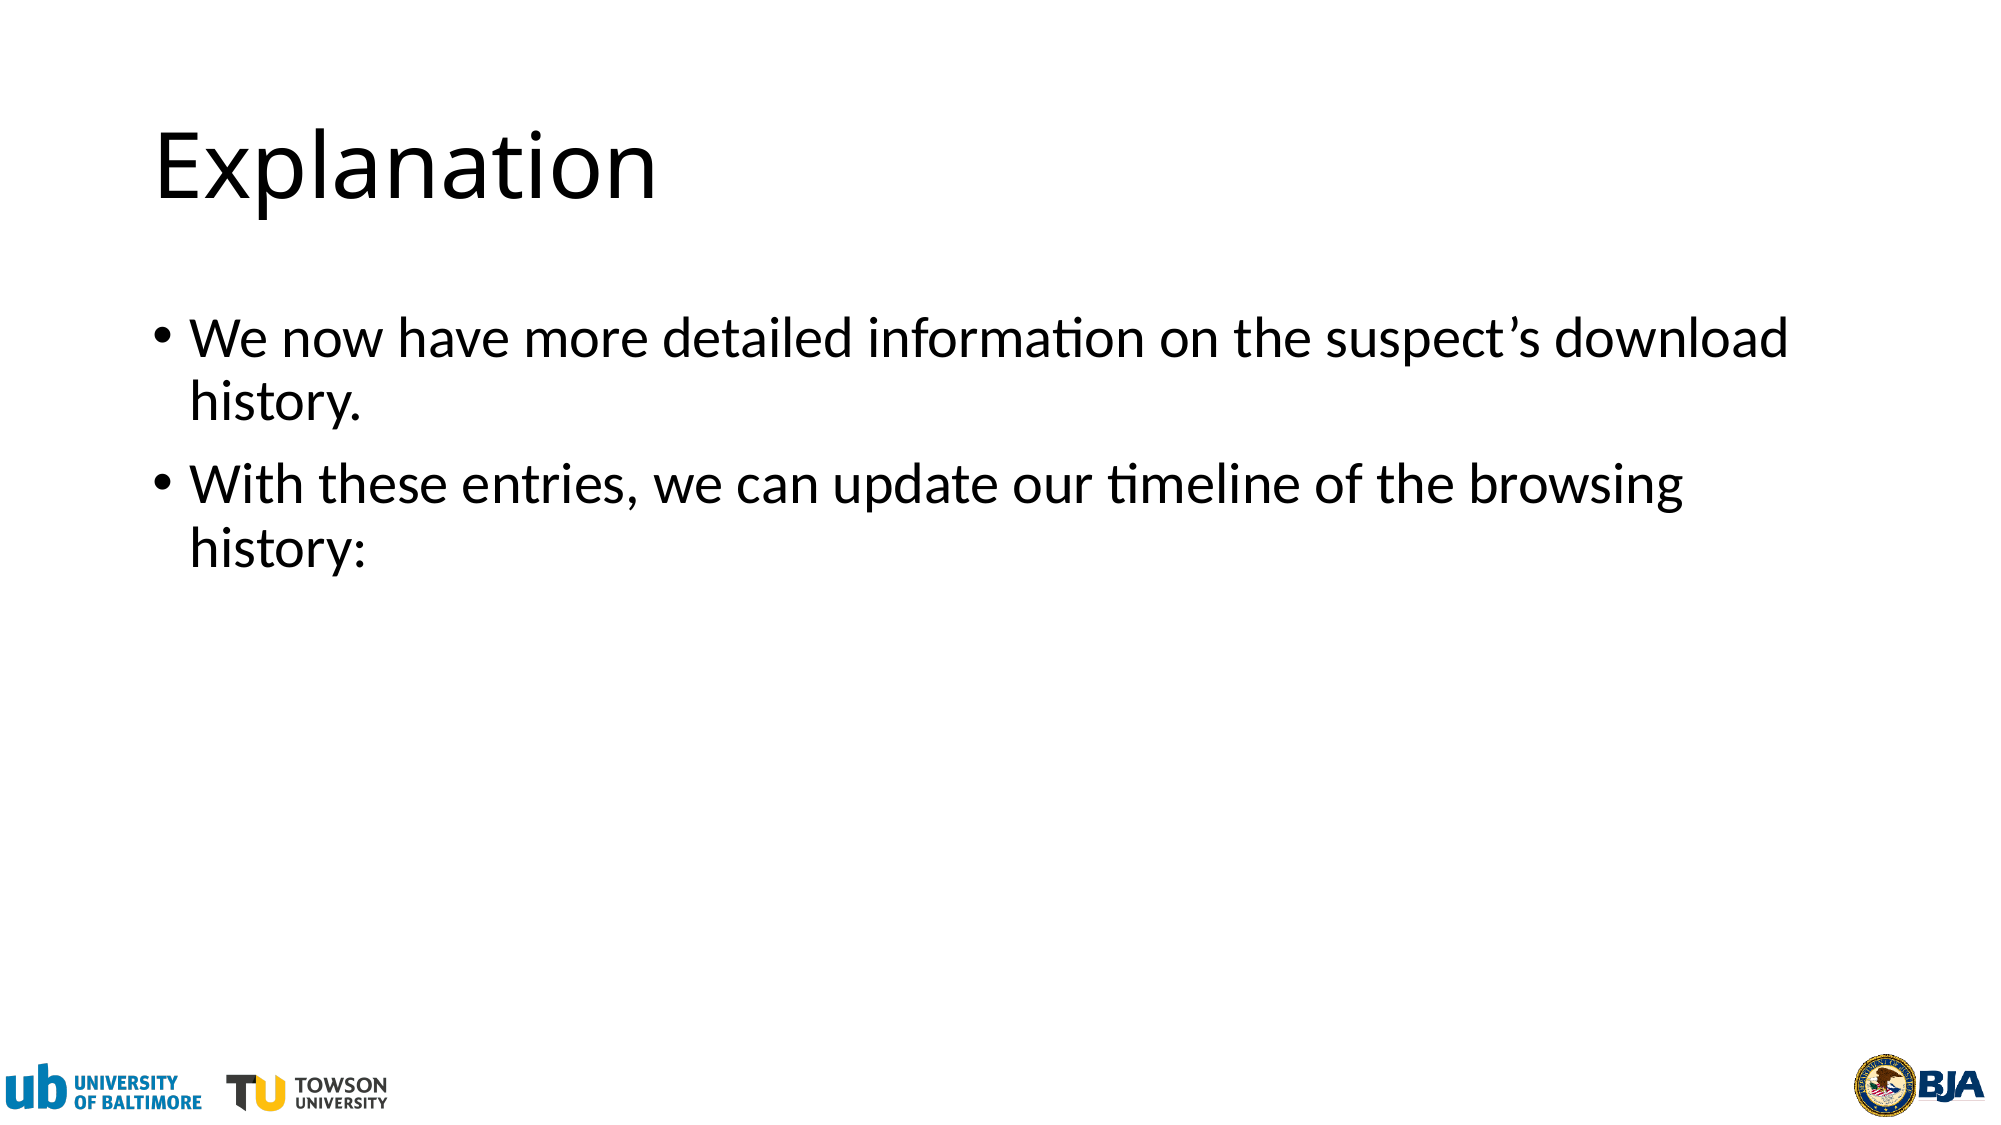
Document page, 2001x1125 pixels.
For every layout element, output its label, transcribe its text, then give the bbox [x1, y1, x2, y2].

title Explanation [137, 59, 1863, 278]
list We now have more detailed information on the suspect’s download history. With these entries, we can update our timeline of the browsing history: [137, 299, 1863, 1014]
picture [1854, 1054, 1986, 1117]
picture [0, 1031, 407, 1125]
